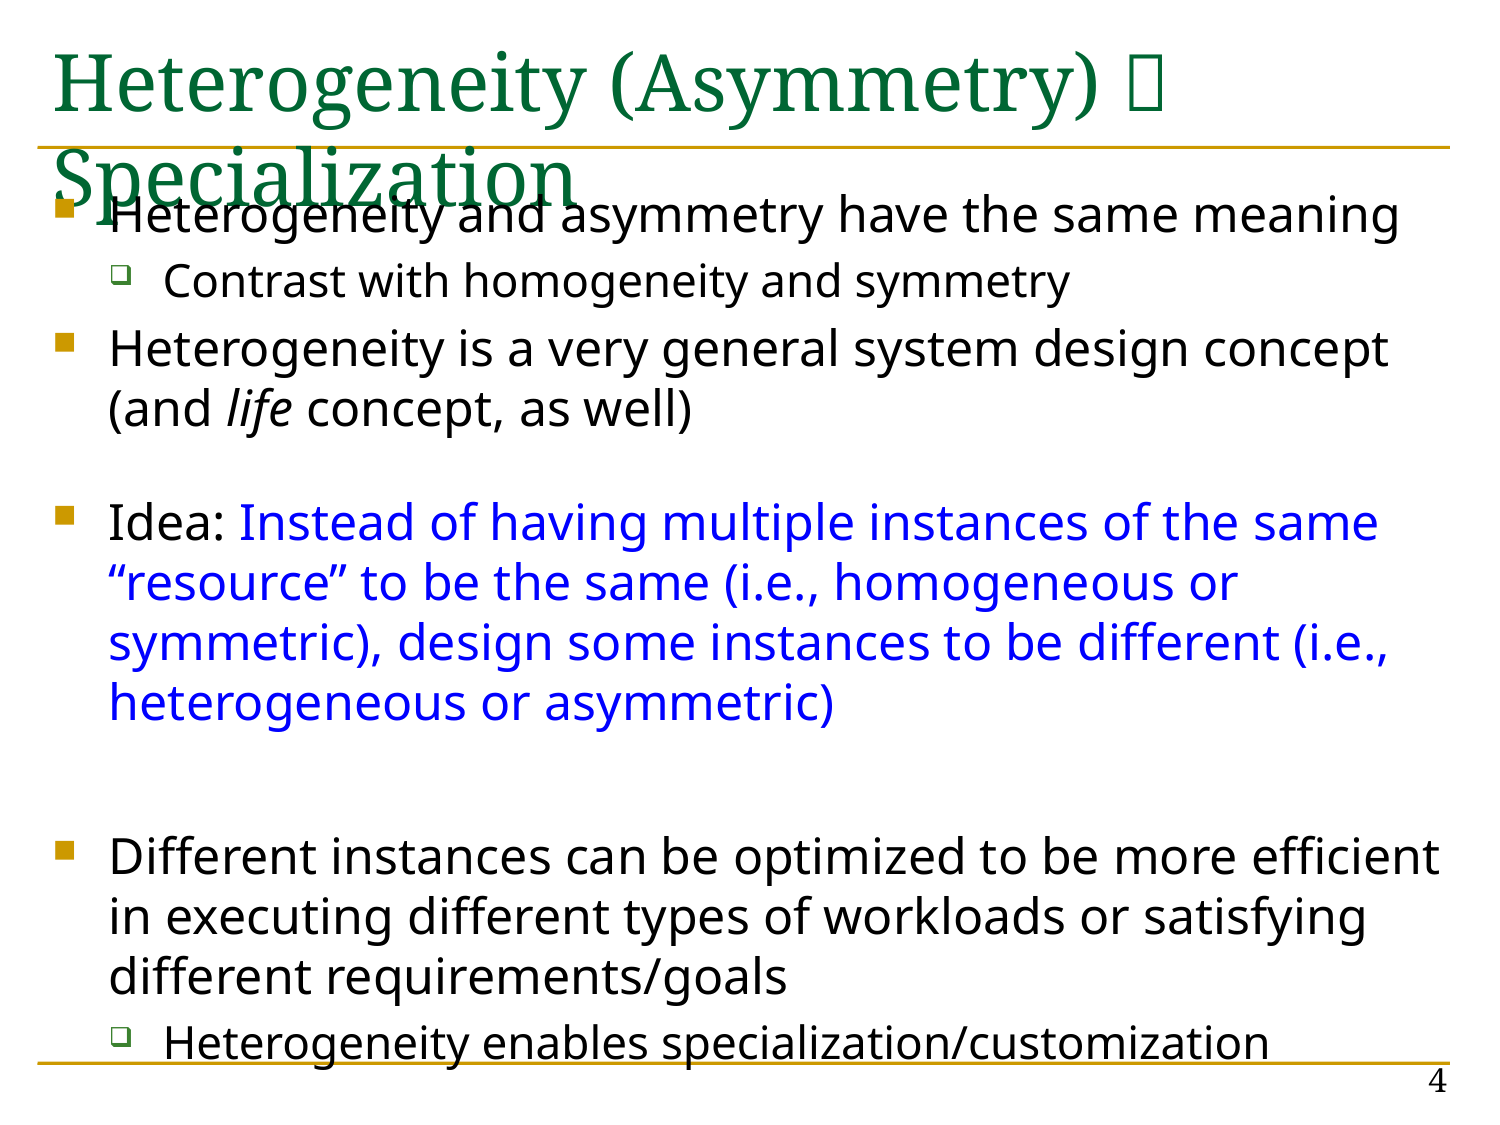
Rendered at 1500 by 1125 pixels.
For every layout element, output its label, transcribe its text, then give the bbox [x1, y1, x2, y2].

slide_number 4 [1111, 1036, 1462, 1112]
title Heterogeneity (Asymmetry)  Specialization [37, 24, 1500, 174]
list Heterogeneity and asymmetry have the same meaning Contrast with homogeneity and symmetry Heterogeneity is a very general system design concept (and life concept, as well) Idea: Instead of having multiple instances of the same “resource” to be the same (i.e., homogeneous or symmetric), design some instances to be different (i.e., heterogeneous or asymmetric) Different instances can be optimized to be more efficient in executing different types of workloads or satisfying different requirements/goals Heterogeneity enables specialization/customization [37, 174, 1500, 1027]
